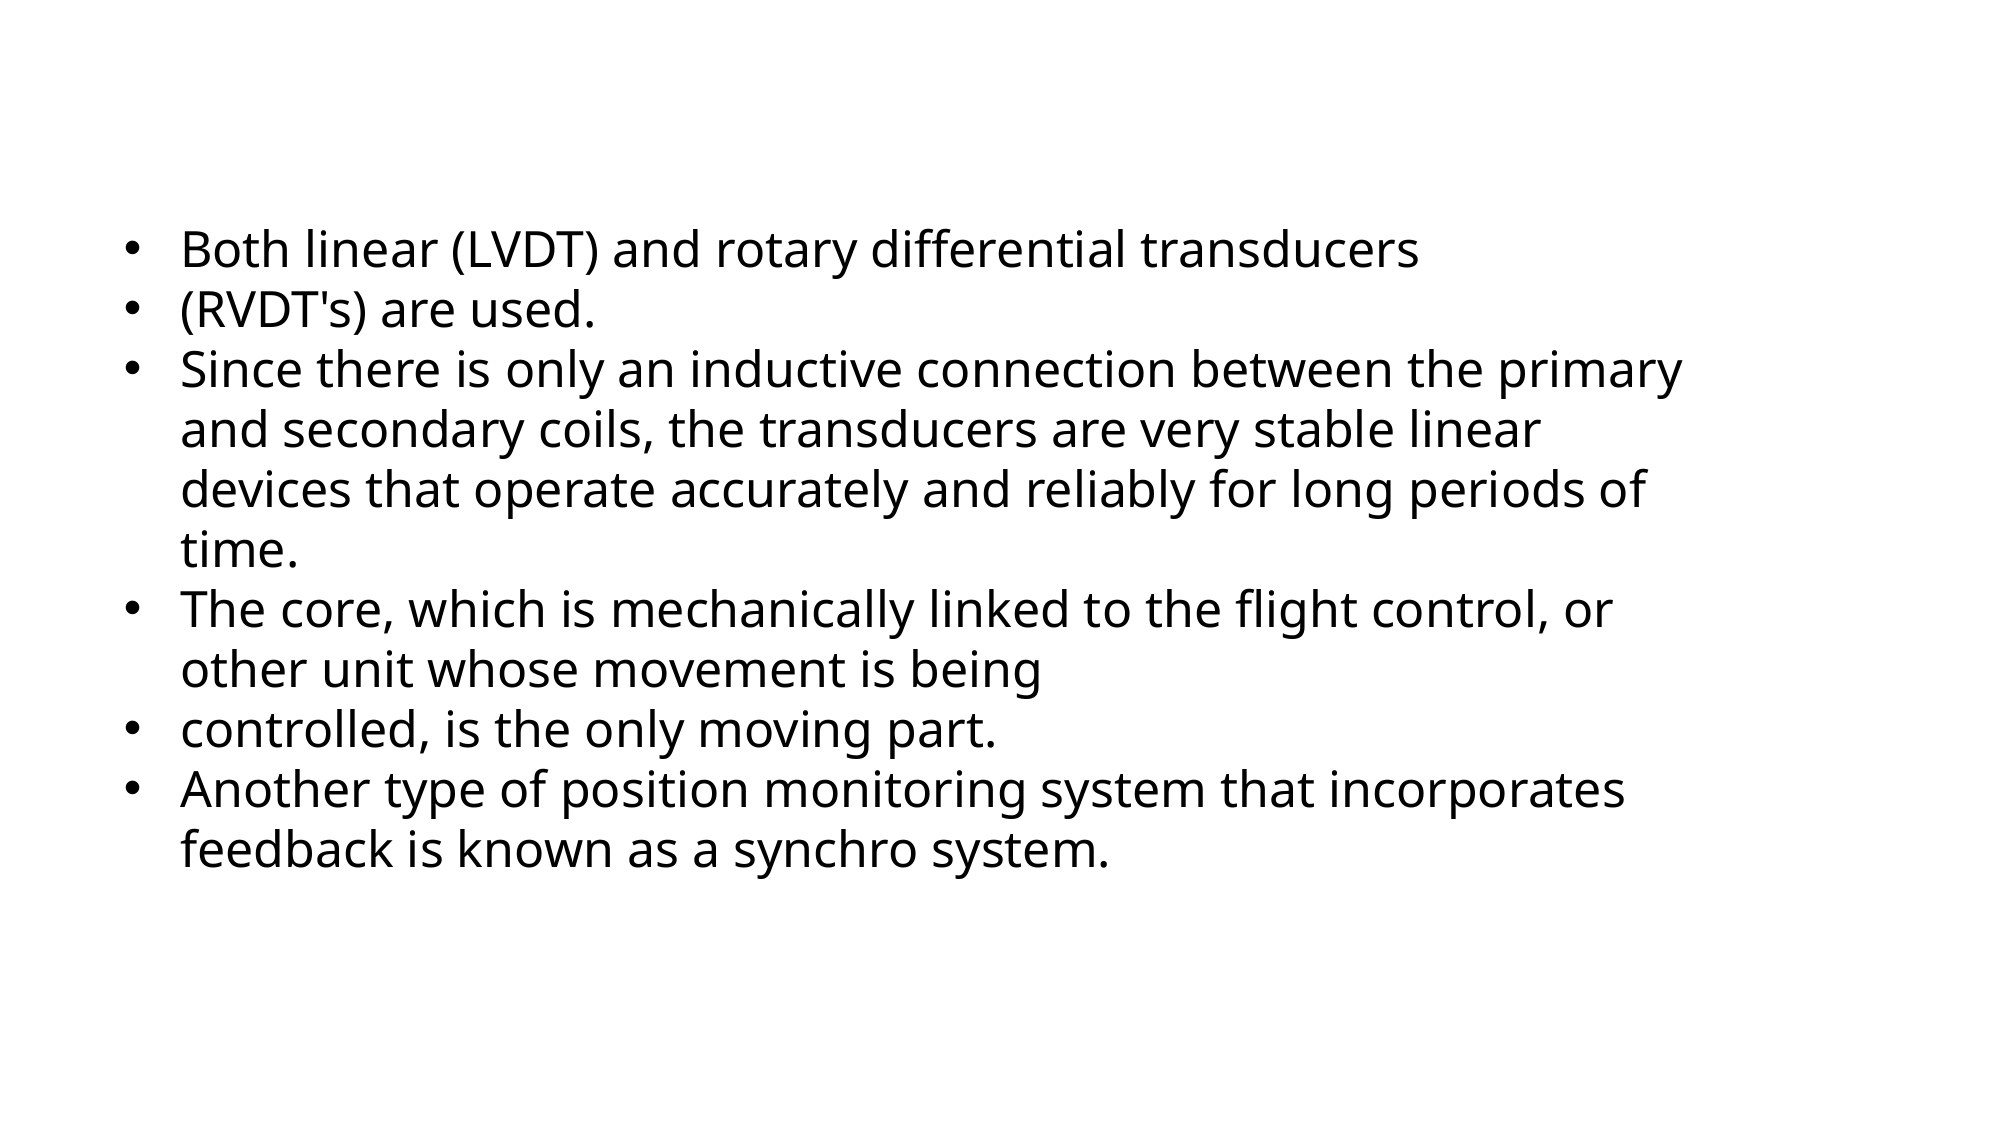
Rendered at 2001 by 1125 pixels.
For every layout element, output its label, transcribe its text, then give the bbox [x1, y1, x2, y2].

text_box Both linear (LVDT) and rotary differential transducers (RVDT's) are used. Since there is only an inductive connection between the primary and secondary coils, the transducers are very stable linear devices that operate accurately and reliably for long periods of time. The core, which is mechanically linked to the flight control, or other unit whose movement is being controlled, is the only moving part. Another type of position monitoring system that incorporates feedback is known as a synchro system. [109, 209, 1730, 885]
